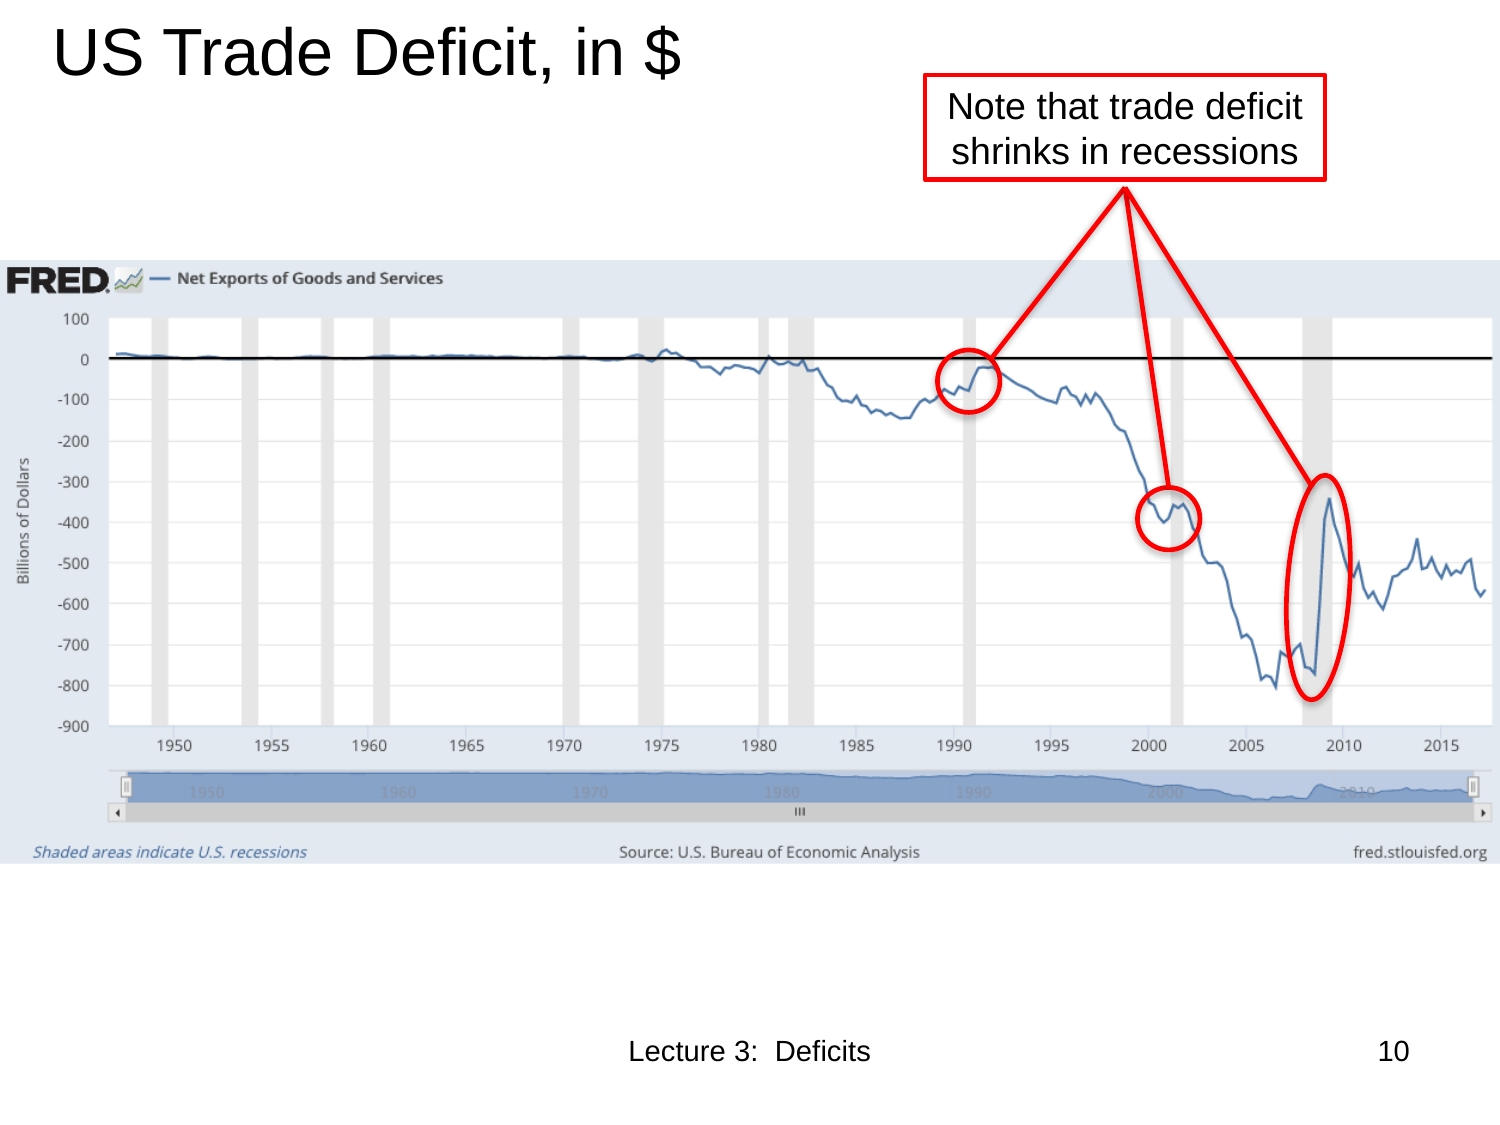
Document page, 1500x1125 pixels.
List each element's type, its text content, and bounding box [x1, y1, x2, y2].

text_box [1124, 187, 1313, 488]
slide_number 10 [1074, 1024, 1426, 1103]
text_box Note that trade deficit shrinks in recessions [924, 74, 1325, 180]
picture [0, 260, 1500, 865]
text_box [990, 187, 1121, 360]
footer Lecture 3: Deficits [512, 1024, 988, 1103]
text_box US Trade Deficit, in $ [37, 1, 725, 96]
